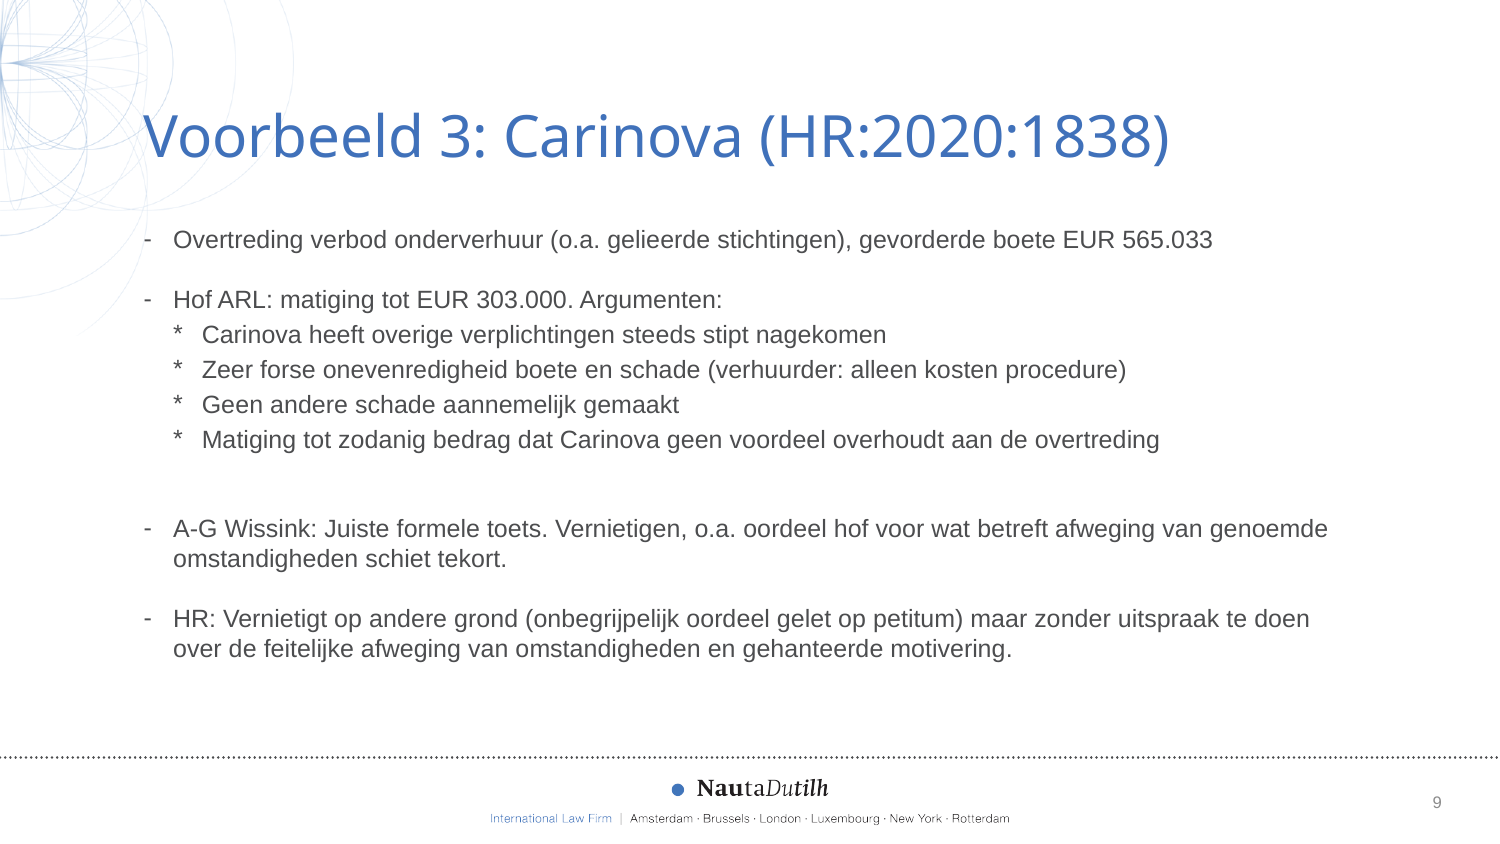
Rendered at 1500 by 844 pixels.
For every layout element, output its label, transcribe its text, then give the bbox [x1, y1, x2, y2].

list Overtreding verbod onderverhuur (o.a. gelieerde stichtingen), gevorderde boete EUR 565.033 Hof ARL: matiging tot EUR 303.000. Argumenten: Carinova heeft overige verplichtingen steeds stipt nagekomen Zeer forse onevenredigheid boete en schade (verhuurder: alleen kosten procedure) Geen andere schade aannemelijk gemaakt Matiging tot zodanig bedrag dat Carinova geen voordeel overhoudt aan de overtreding A-G Wissink: Juiste formele toets. Vernietigen, o.a. oordeel hof voor wat betreft afweging van genoemde omstandigheden schiet tekort. HR: Vernietigt op andere grond (onbegrijpelijk oordeel gelet op petitum) maar zonder uitspraak te doen over de feitelijke afweging van omstandigheden en gehanteerde motivering. [128, 216, 1372, 708]
title Voorbeeld 3: Carinova (HR:2020:1838) [128, 63, 1372, 205]
picture [465, 767, 1035, 836]
slide_number 9 [1390, 783, 1457, 820]
picture [0, 0, 299, 348]
